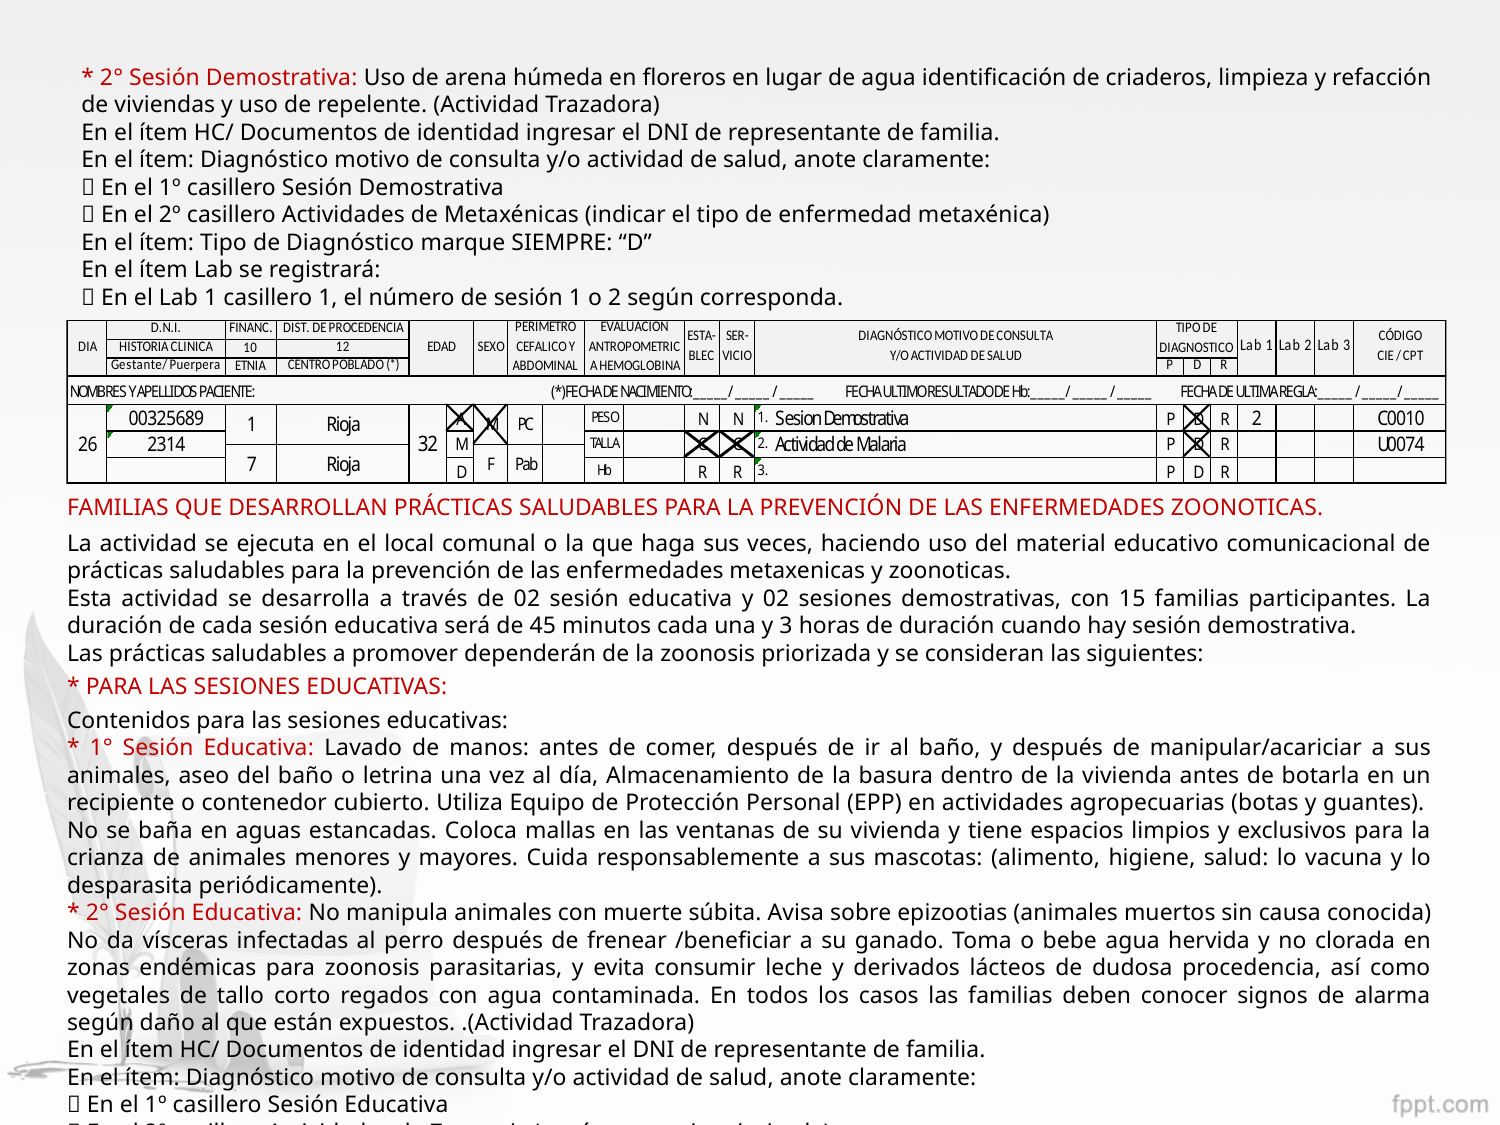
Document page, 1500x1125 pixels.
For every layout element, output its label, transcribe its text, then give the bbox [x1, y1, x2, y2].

picture [66, 320, 1448, 486]
text_box FAMILIAS QUE DESARROLLAN PRÁCTICAS SALUDABLES PARA LA PREVENCIÓN DE LAS ENFERMEDADES ZOONOTICAS. La actividad se ejecuta en el local comunal o la que haga sus veces, haciendo uso del material educativo comunicacional de prácticas saludables para la prevención de las enfermedades metaxenicas y zoonoticas. Esta actividad se desarrolla a través de 02 sesión educativa y 02 sesiones demostrativas, con 15 familias participantes. La duración de cada sesión educativa será de 45 minutos cada una y 3 horas de duración cuando hay sesión demostrativa. Las prácticas saludables a promover dependerán de la zoonosis priorizada y se consideran las siguientes: * PARA LAS SESIONES EDUCATIVAS: Contenidos para las sesiones educativas: * 1° Sesión Educativa: Lavado de manos: antes de comer, después de ir al baño, y después de manipular/acariciar a sus animales, aseo del baño o letrina una vez al día, Almacenamiento de la basura dentro de la vivienda antes de botarla en un recipiente o contenedor cubierto. Utiliza Equipo de Protección Personal (EPP) en actividades agropecuarias (botas y guantes). No se baña en aguas estancadas. Coloca mallas en las ventanas de su vivienda y tiene espacios limpios y exclusivos para la crianza de animales menores y mayores. Cuida responsablemente a sus mascotas: (alimento, higiene, salud: lo vacuna y lo desparasita periódicamente). * 2° Sesión Educativa: No manipula animales con muerte súbita. Avisa sobre epizootias (animales muertos sin causa conocida) No da vísceras infectadas al perro después de frenear /beneficiar a su ganado. Toma o bebe agua hervida y no clorada en zonas endémicas para zoonosis parasitarias, y evita consumir leche y derivados lácteos de dudosa procedencia, así como vegetales de tallo corto regados con agua contaminada. En todos los casos las familias deben conocer signos de alarma según daño al que están expuestos. .(Actividad Trazadora) En el ítem HC/ Documentos de identidad ingresar el DNI de representante de familia. En el ítem: Diagnóstico motivo de consulta y/o actividad de salud, anote claramente:  En el 1º casillero Sesión Educativa  En el 2º casillero Actividades de Zoonosis (según zoonosis priorizada) [52, 485, 1448, 1125]
text_box * 2° Sesión Demostrativa: Uso de arena húmeda en floreros en lugar de agua identificación de criaderos, limpieza y refacción de viviendas y uso de repelente. (Actividad Trazadora) En el ítem HC/ Documentos de identidad ingresar el DNI de representante de familia. En el ítem: Diagnóstico motivo de consulta y/o actividad de salud, anote claramente:  En el 1º casillero Sesión Demostrativa  En el 2º casillero Actividades de Metaxénicas (indicar el tipo de enfermedad metaxénica) En el ítem: Tipo de Diagnóstico marque SIEMPRE: “D” En el ítem Lab se registrará:  En el Lab 1 casillero 1, el número de sesión 1 o 2 según corresponda. [66, 55, 1448, 317]
